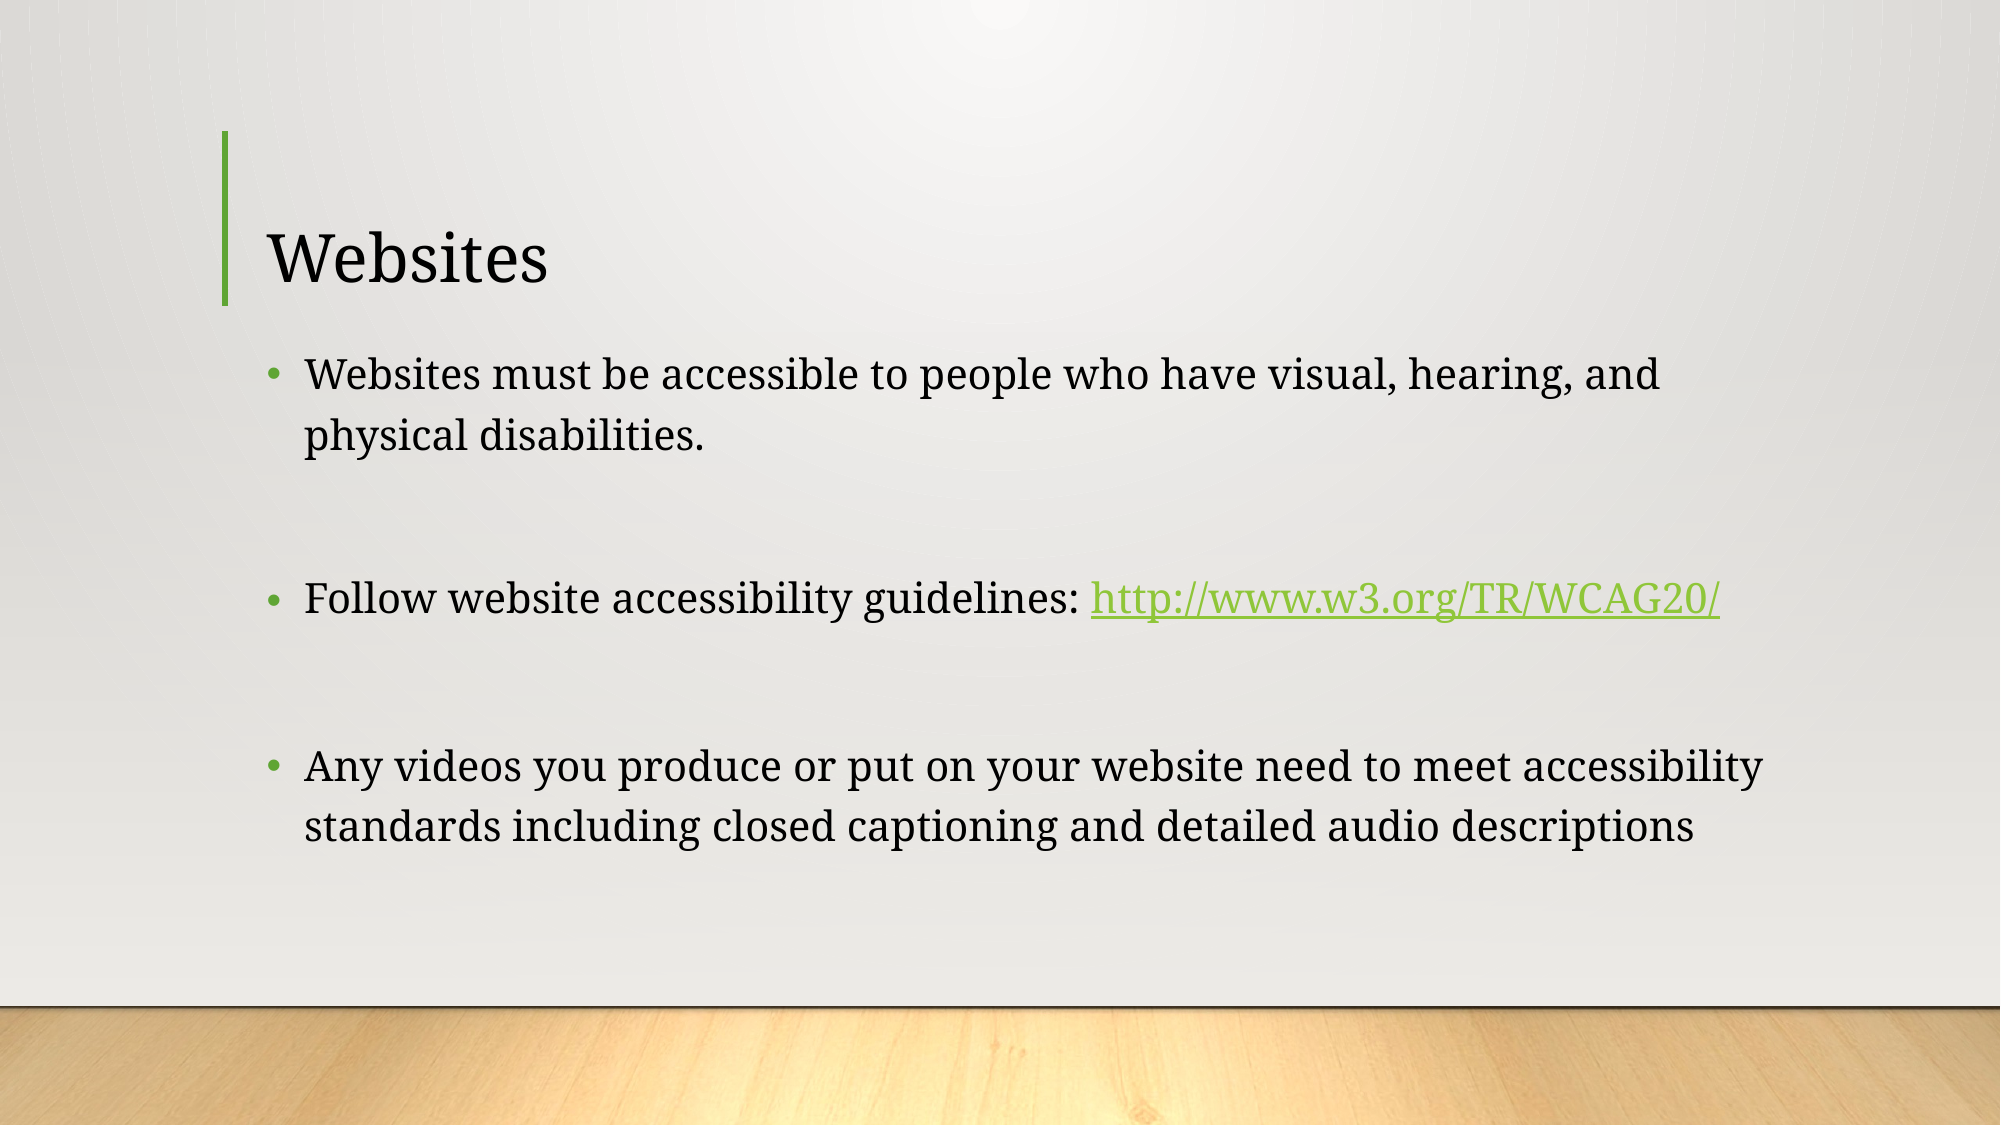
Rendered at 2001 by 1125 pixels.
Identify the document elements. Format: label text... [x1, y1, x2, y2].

list Websites must be accessible to people who have visual, hearing, and physical disabilities. Follow website accessibility guidelines: http://www.w3.org/TR/WCAG20/ Any videos you produce or put on your website need to meet accessibility standards including closed captioning and detailed audio descriptions [251, 330, 1814, 897]
title Websites [251, 131, 1814, 305]
picture [0, 1006, 2000, 1125]
